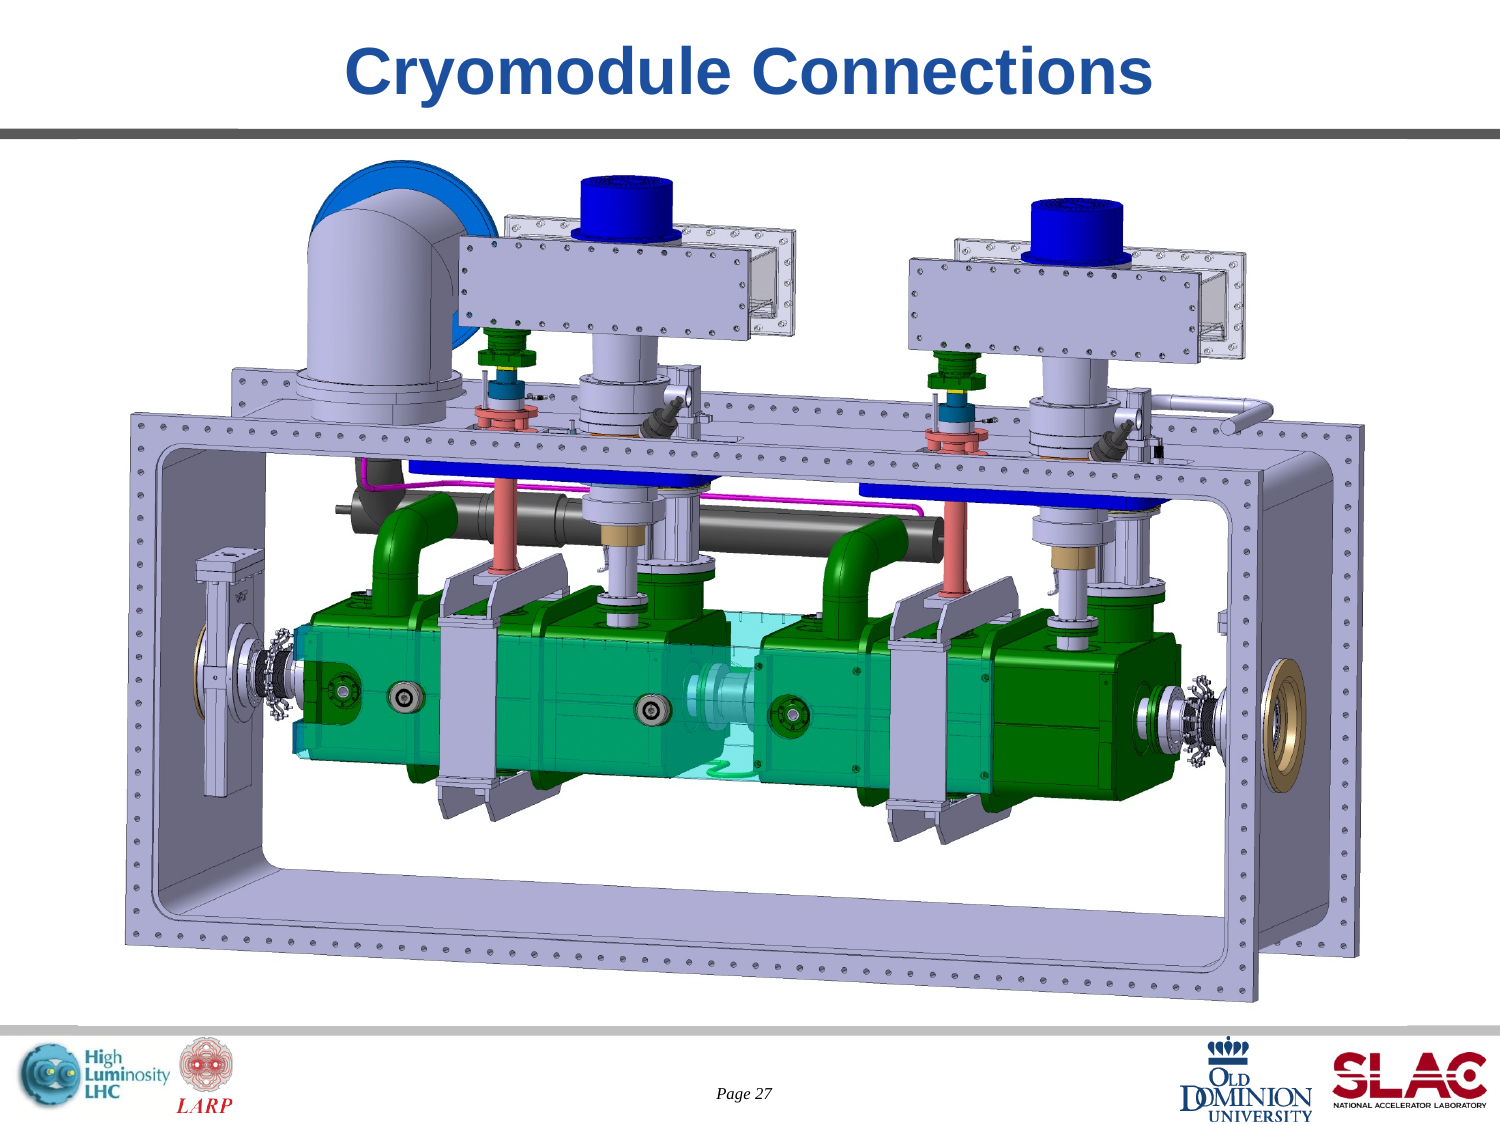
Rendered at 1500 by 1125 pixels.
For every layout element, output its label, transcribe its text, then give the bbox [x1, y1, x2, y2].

title Cryomodule Connections [0, 0, 1500, 136]
picture [77, 139, 1408, 1026]
picture [1332, 1052, 1487, 1108]
picture [12, 1037, 233, 1114]
